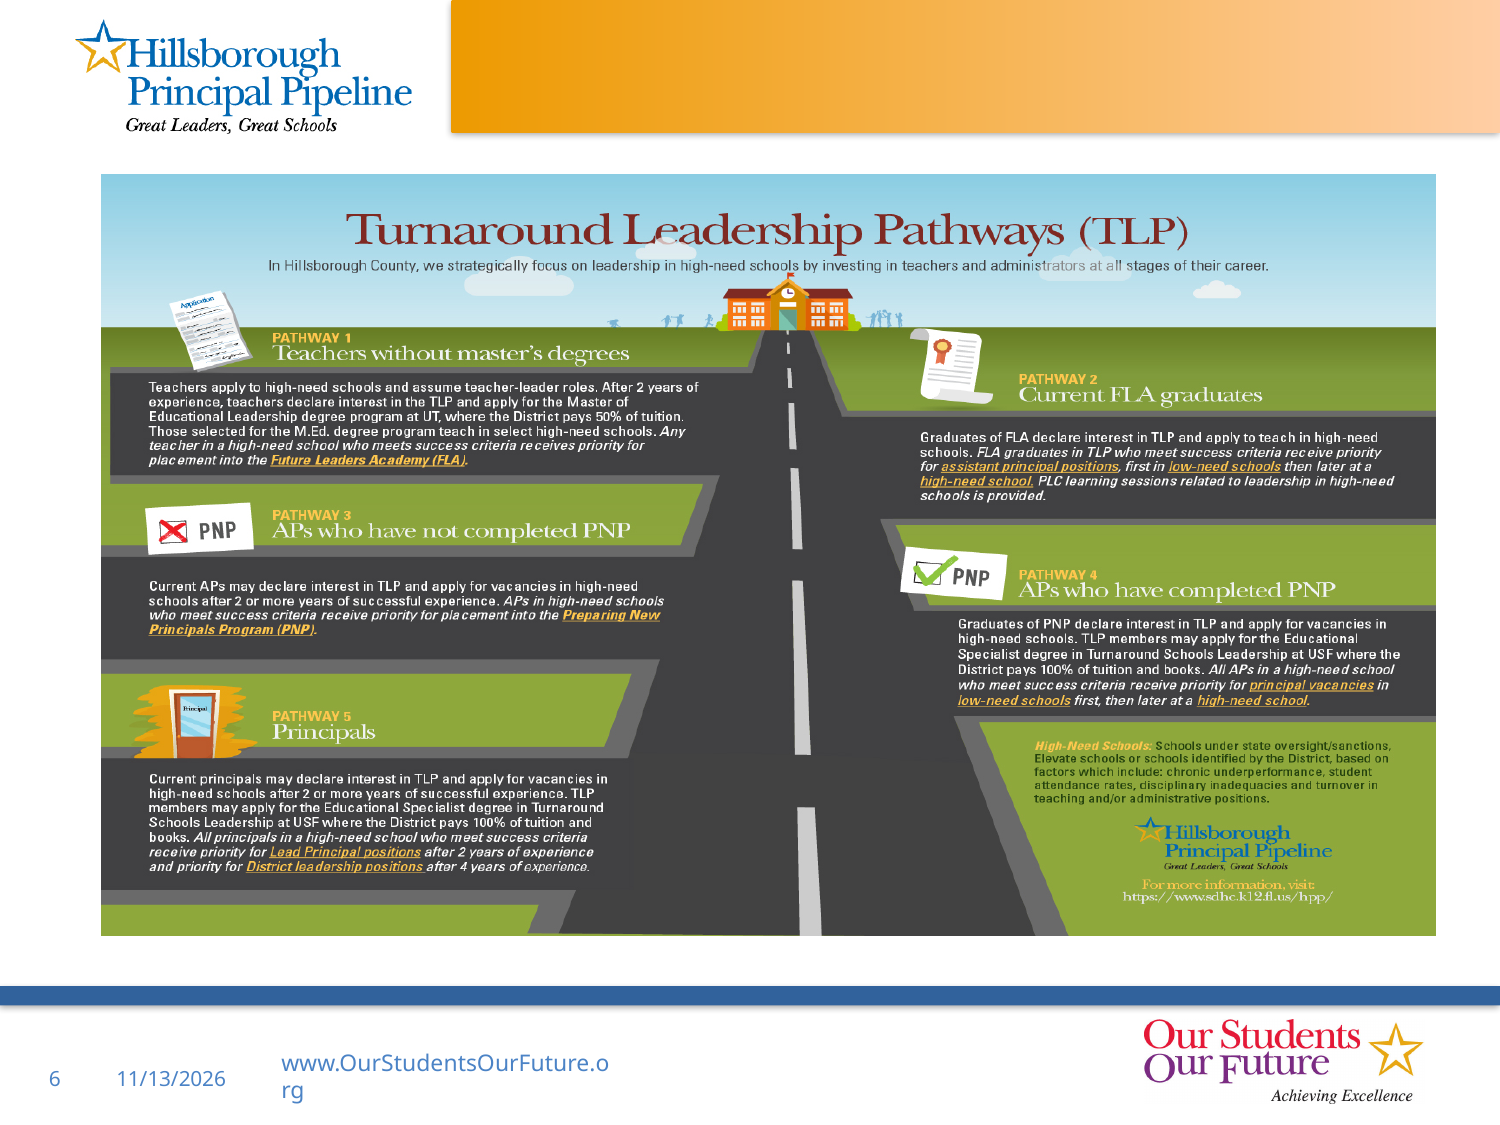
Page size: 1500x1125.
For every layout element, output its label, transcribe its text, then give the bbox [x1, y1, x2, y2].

picture [101, 174, 1436, 936]
slide_number 6 [34, 1058, 102, 1119]
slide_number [102, 1058, 255, 1119]
picture [75, 19, 412, 134]
picture [1144, 1019, 1425, 1104]
